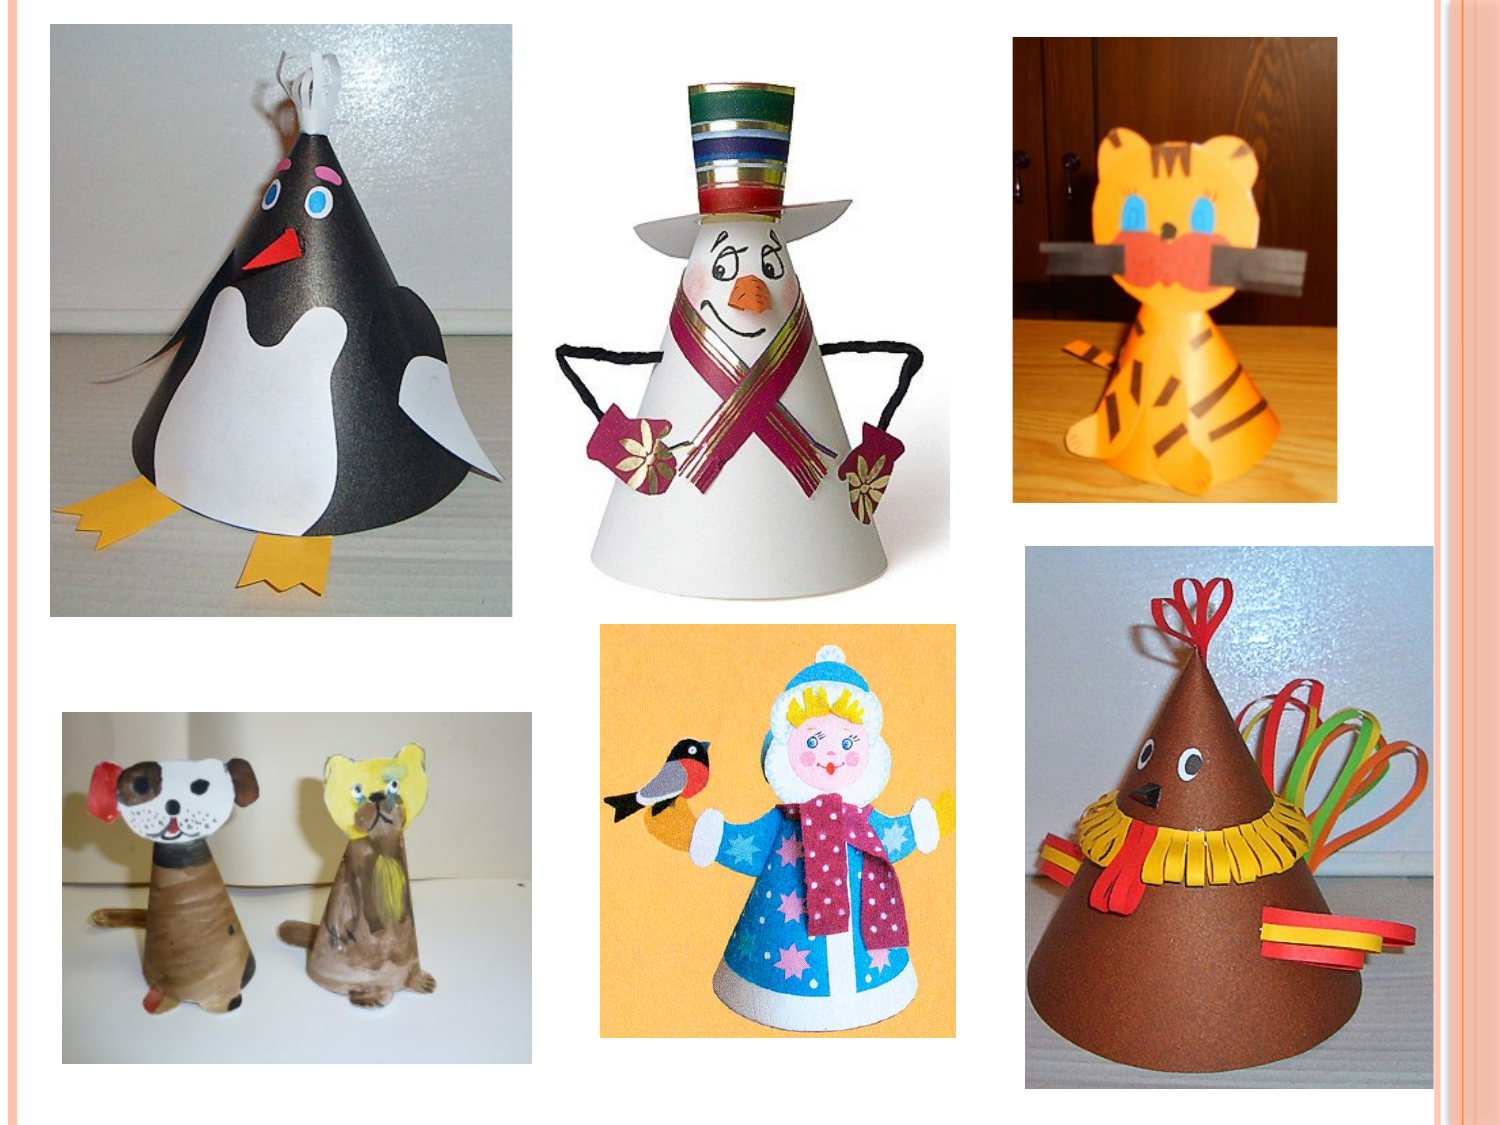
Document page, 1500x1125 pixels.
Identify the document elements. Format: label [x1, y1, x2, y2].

picture [1011, 36, 1338, 504]
picture [599, 624, 957, 1038]
picture [49, 24, 513, 617]
picture [61, 711, 532, 1065]
list [511, 36, 951, 649]
picture [1024, 545, 1435, 1090]
